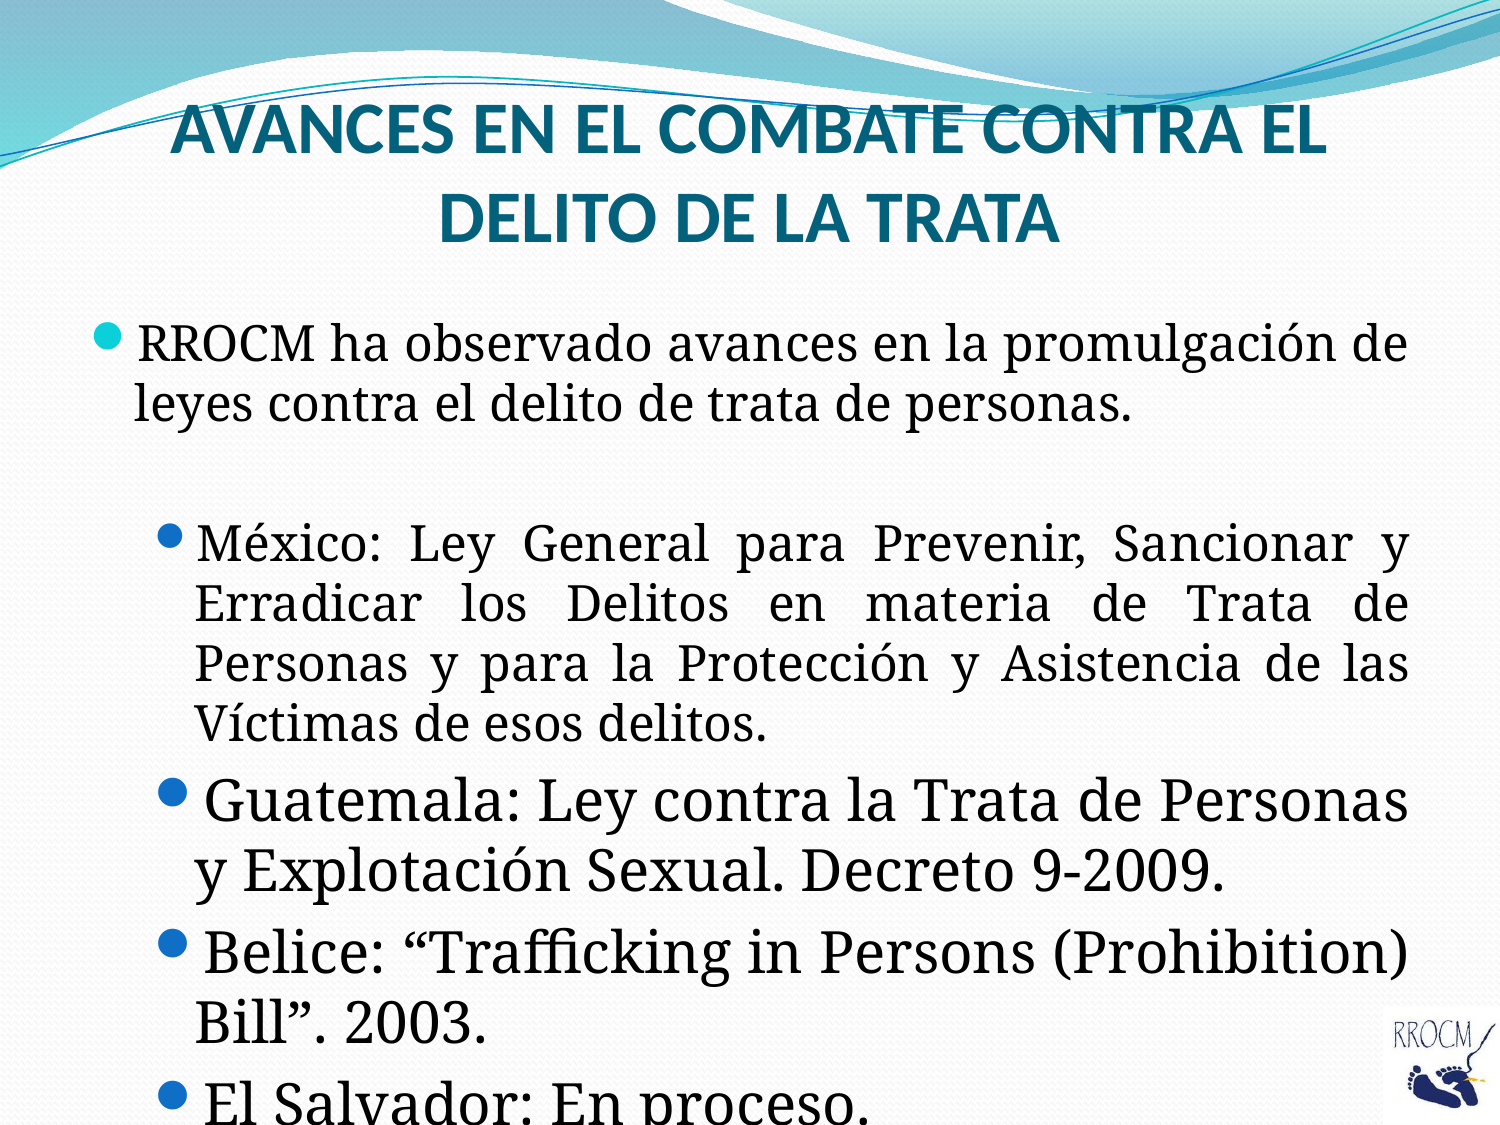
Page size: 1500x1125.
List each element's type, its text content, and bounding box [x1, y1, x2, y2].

title AVANCES EN EL COMBATE CONTRA EL DELITO DE LA TRATA [75, 70, 1425, 234]
picture [1383, 1007, 1500, 1125]
list RROCM ha observado avances en la promulgación de leyes contra el delito de trata de personas. México: Ley General para Prevenir, Sancionar y Erradicar los Delitos en materia de Trata de Personas y para la Protección y Asistencia de las Víctimas de esos delitos. Guatemala: Ley contra la Trata de Personas y Explotación Sexual. Decreto 9-2009. Belice: “Trafficking in Persons (Prohibition) Bill”. 2003. El Salvador: En proceso. [75, 234, 1425, 1032]
